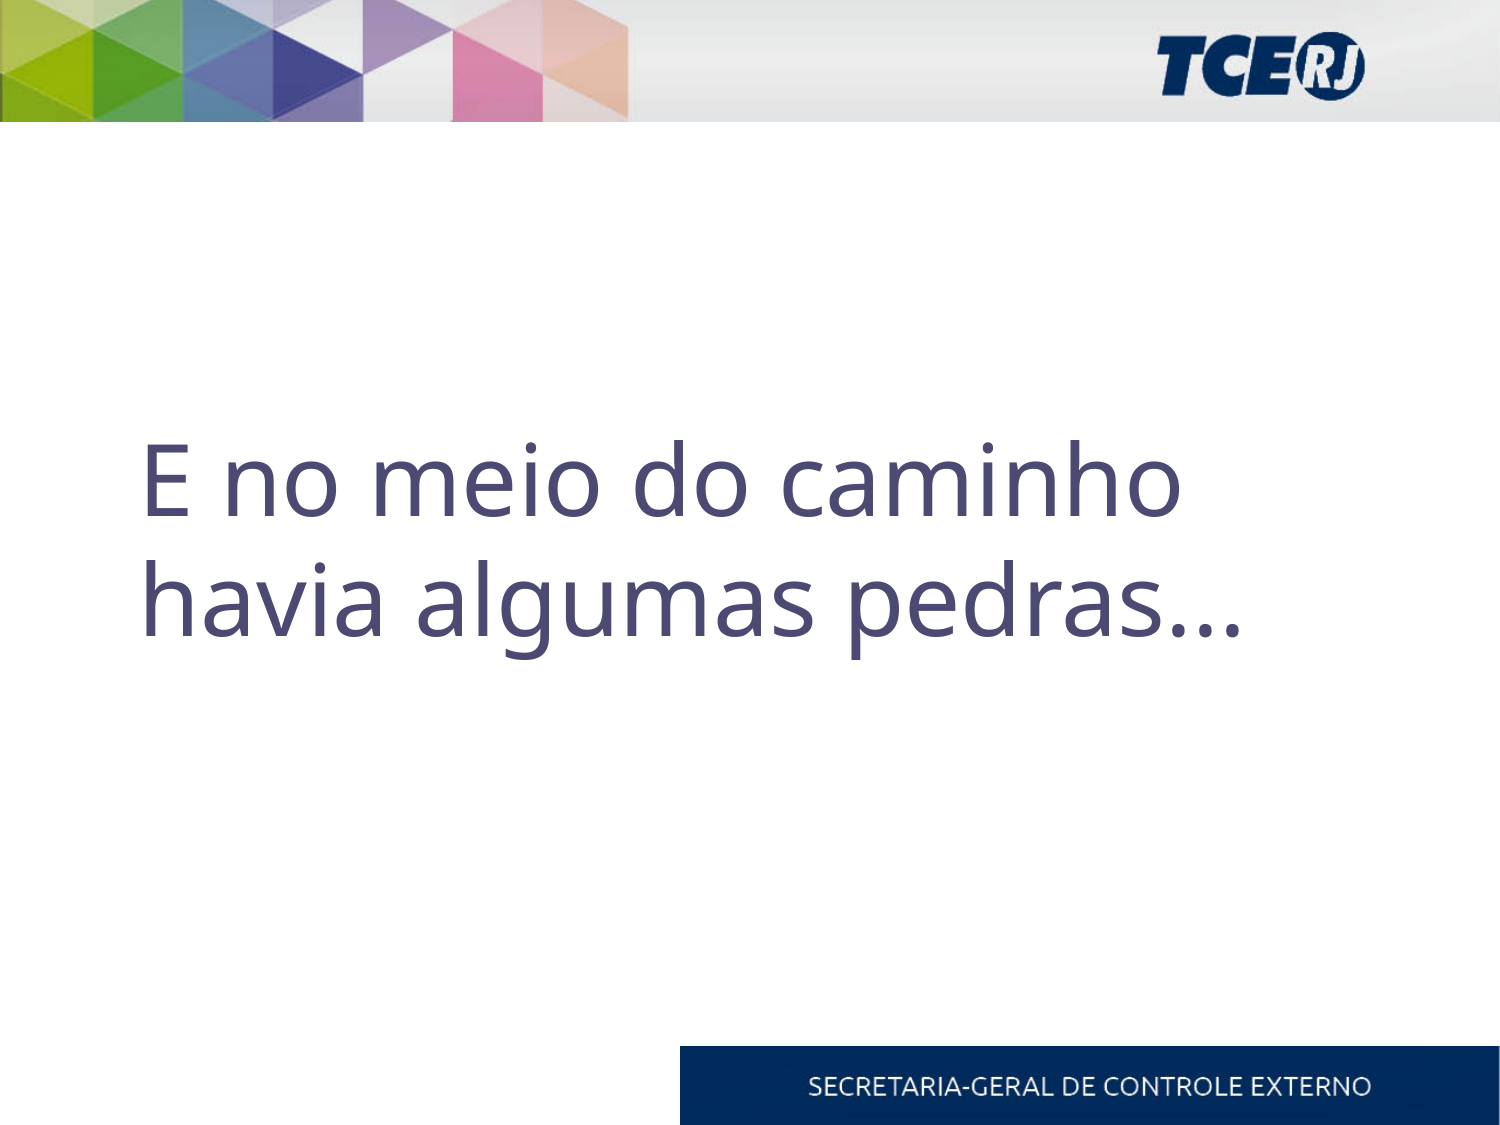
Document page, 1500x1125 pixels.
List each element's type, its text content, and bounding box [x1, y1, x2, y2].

picture [0, 0, 1500, 122]
text_box E no meio do caminho havia algumas pedras... [123, 408, 1424, 664]
picture [679, 1046, 1500, 1125]
